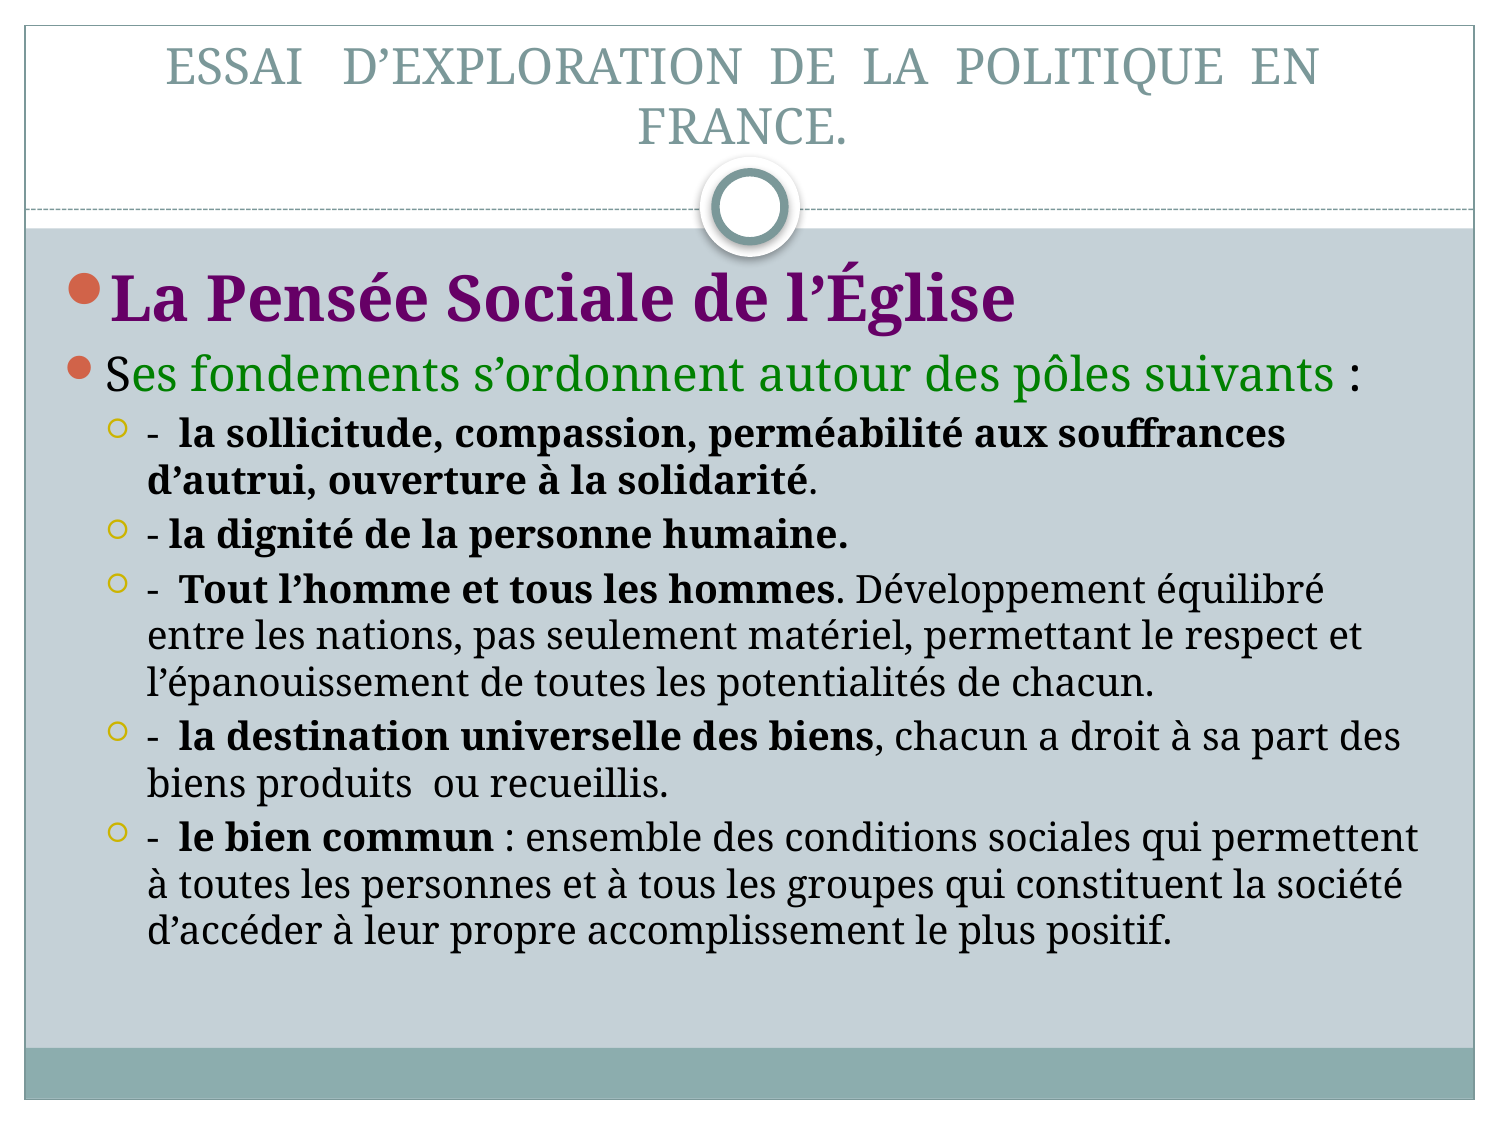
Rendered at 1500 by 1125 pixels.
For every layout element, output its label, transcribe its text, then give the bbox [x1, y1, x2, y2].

list La Pensée Sociale de l’Église Ses fondements s’ordonnent autour des pôles suivants : - la sollicitude, compassion, perméabilité aux souffrances d’autrui, ouverture à la solidarité. - la dignité de la personne humaine. - Tout l’homme et tous les hommes. Développement équilibré entre les nations, pas seulement matériel, permettant le respect et l’épanouissement de toutes les potentialités de chacun. - la destination universelle des biens, chacun a droit à sa part des biens produits ou recueillis. - le bien commun : ensemble des conditions sociales qui permettent à toutes les personnes et à tous les groupes qui constituent la société d’accéder à leur propre accomplissement le plus positif. [49, 250, 1445, 1001]
title ESSAI D’EXPLORATION DE LA POLITIQUE EN FRANCE. [49, 37, 1450, 162]
